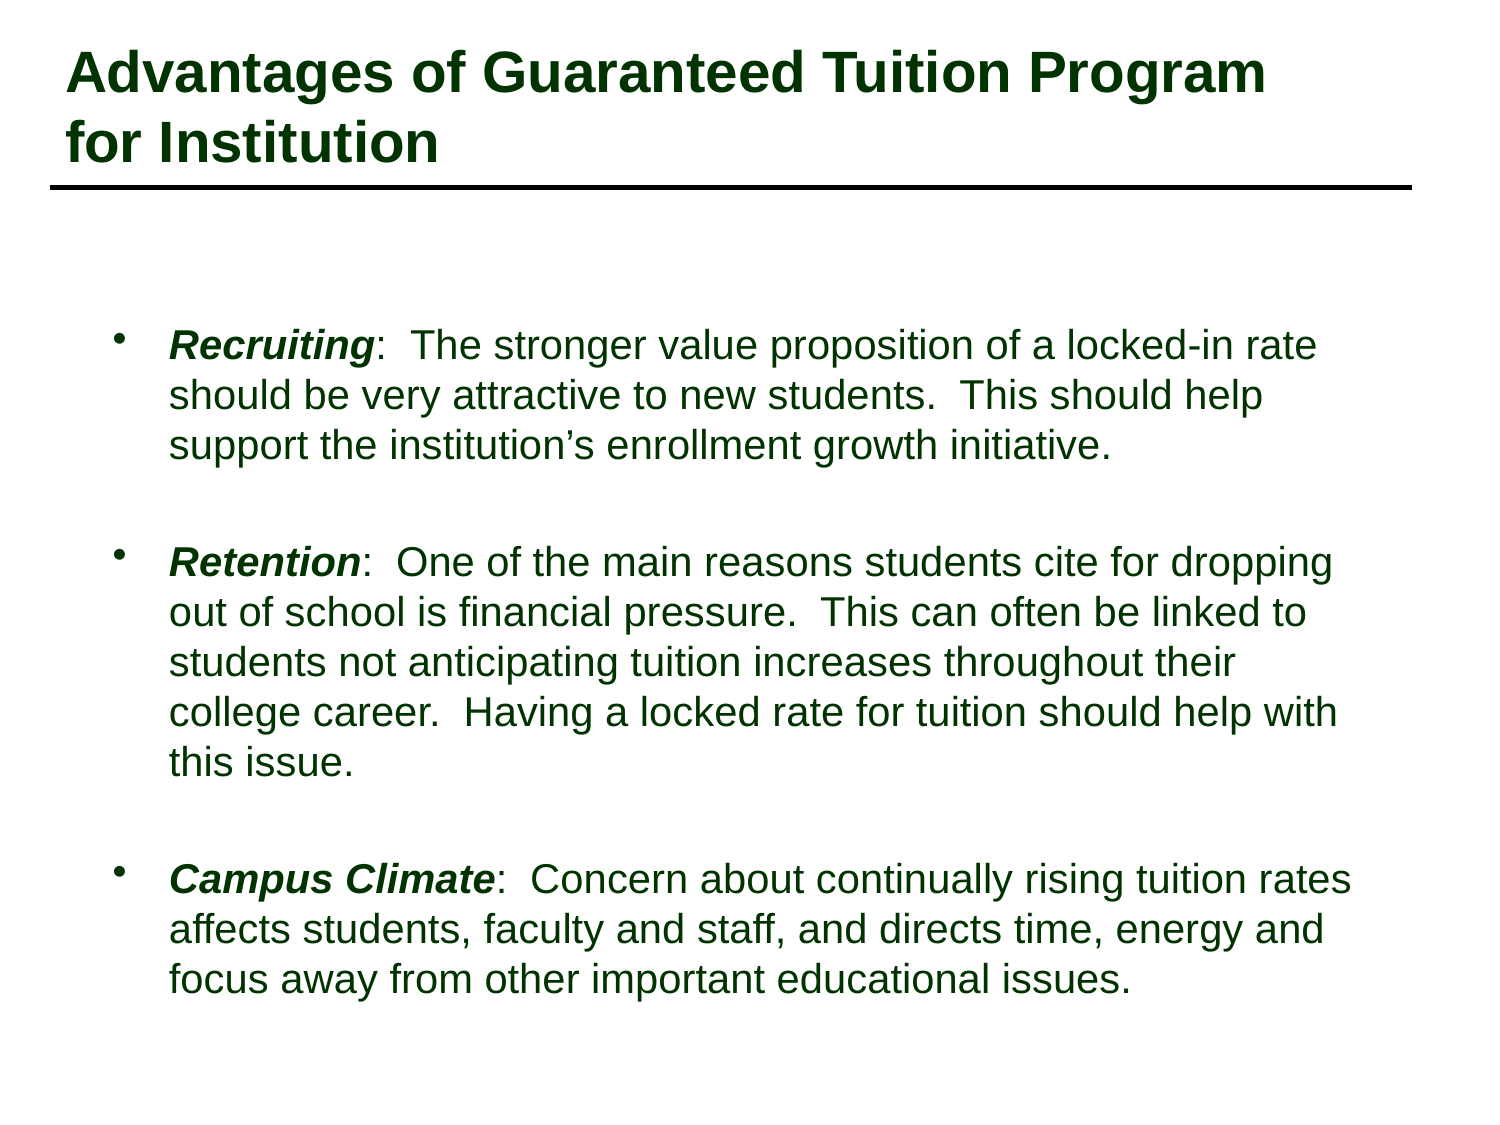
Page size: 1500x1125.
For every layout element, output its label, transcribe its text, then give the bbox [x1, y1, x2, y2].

list Recruiting: The stronger value proposition of a locked-in rate should be very attractive to new students. This should help support the institution’s enrollment growth initiative. Retention: One of the main reasons students cite for dropping out of school is financial pressure. This can often be linked to students not anticipating tuition increases throughout their college career. Having a locked rate for tuition should help with this issue. Campus Climate: Concern about continually rising tuition rates affects students, faculty and staff, and directs time, energy and focus away from other important educational issues. [97, 239, 1376, 1058]
title Advantages of Guaranteed Tuition Program for Institution [49, 12, 1476, 196]
